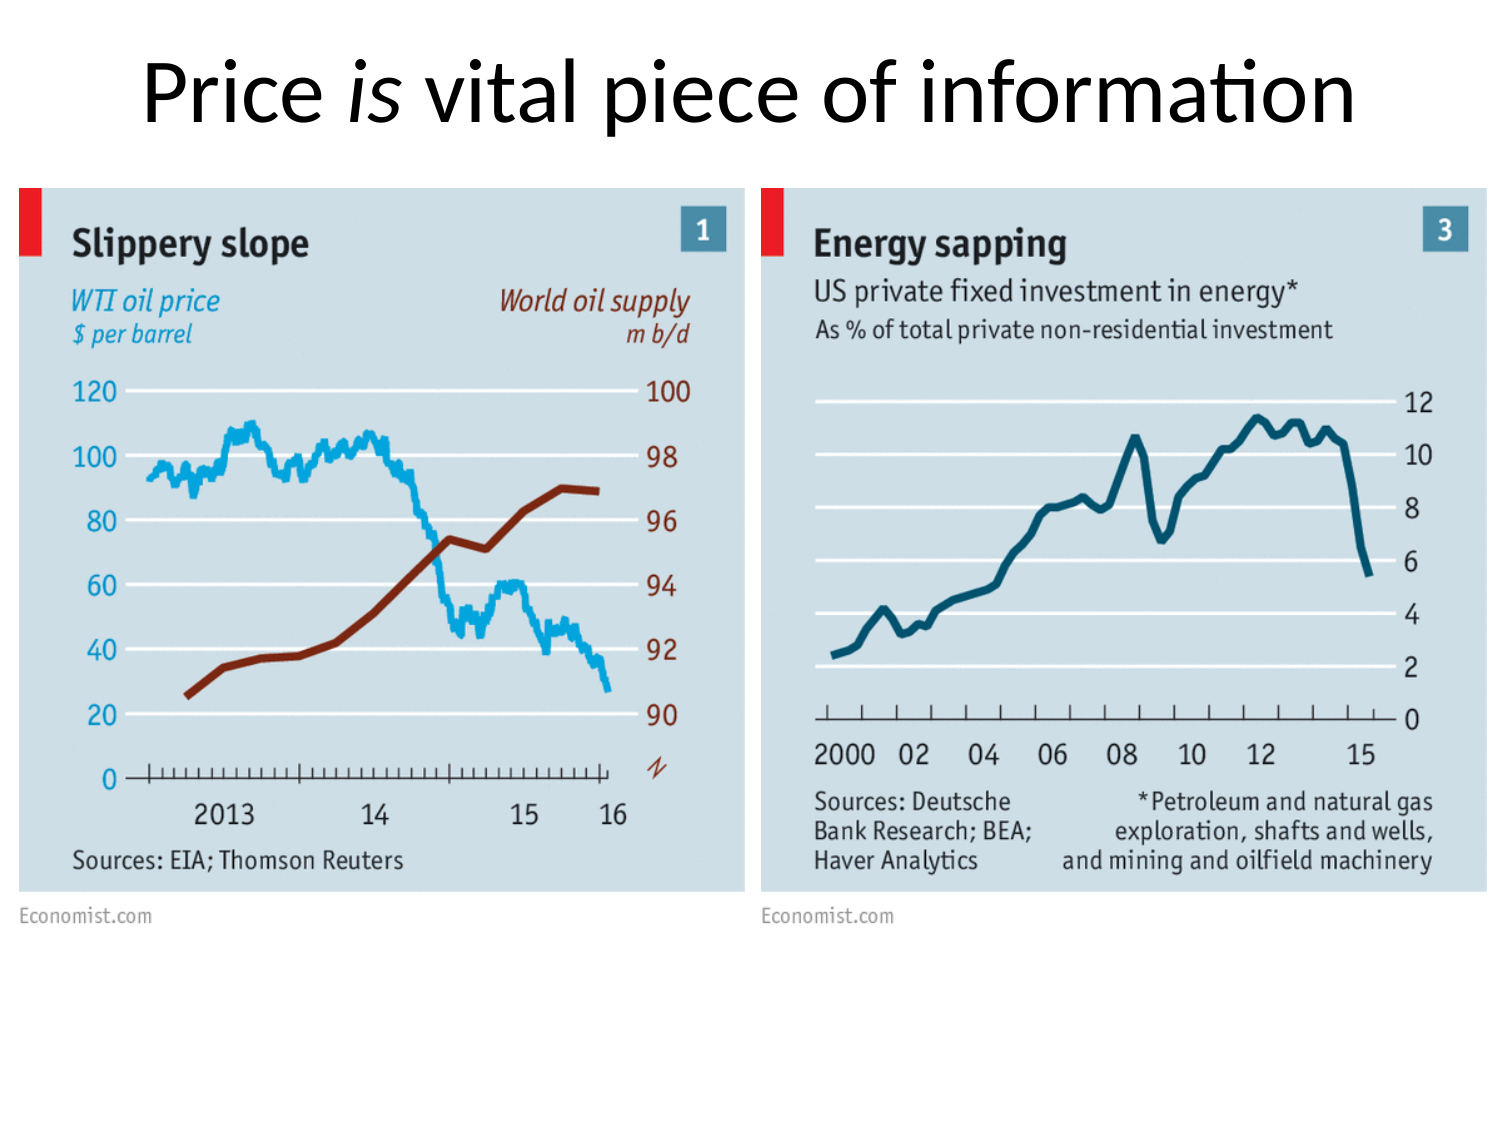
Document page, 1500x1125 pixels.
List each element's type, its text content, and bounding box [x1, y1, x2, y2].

picture [19, 188, 745, 937]
picture [761, 188, 1488, 937]
title Price is vital piece of information [75, 13, 1425, 157]
